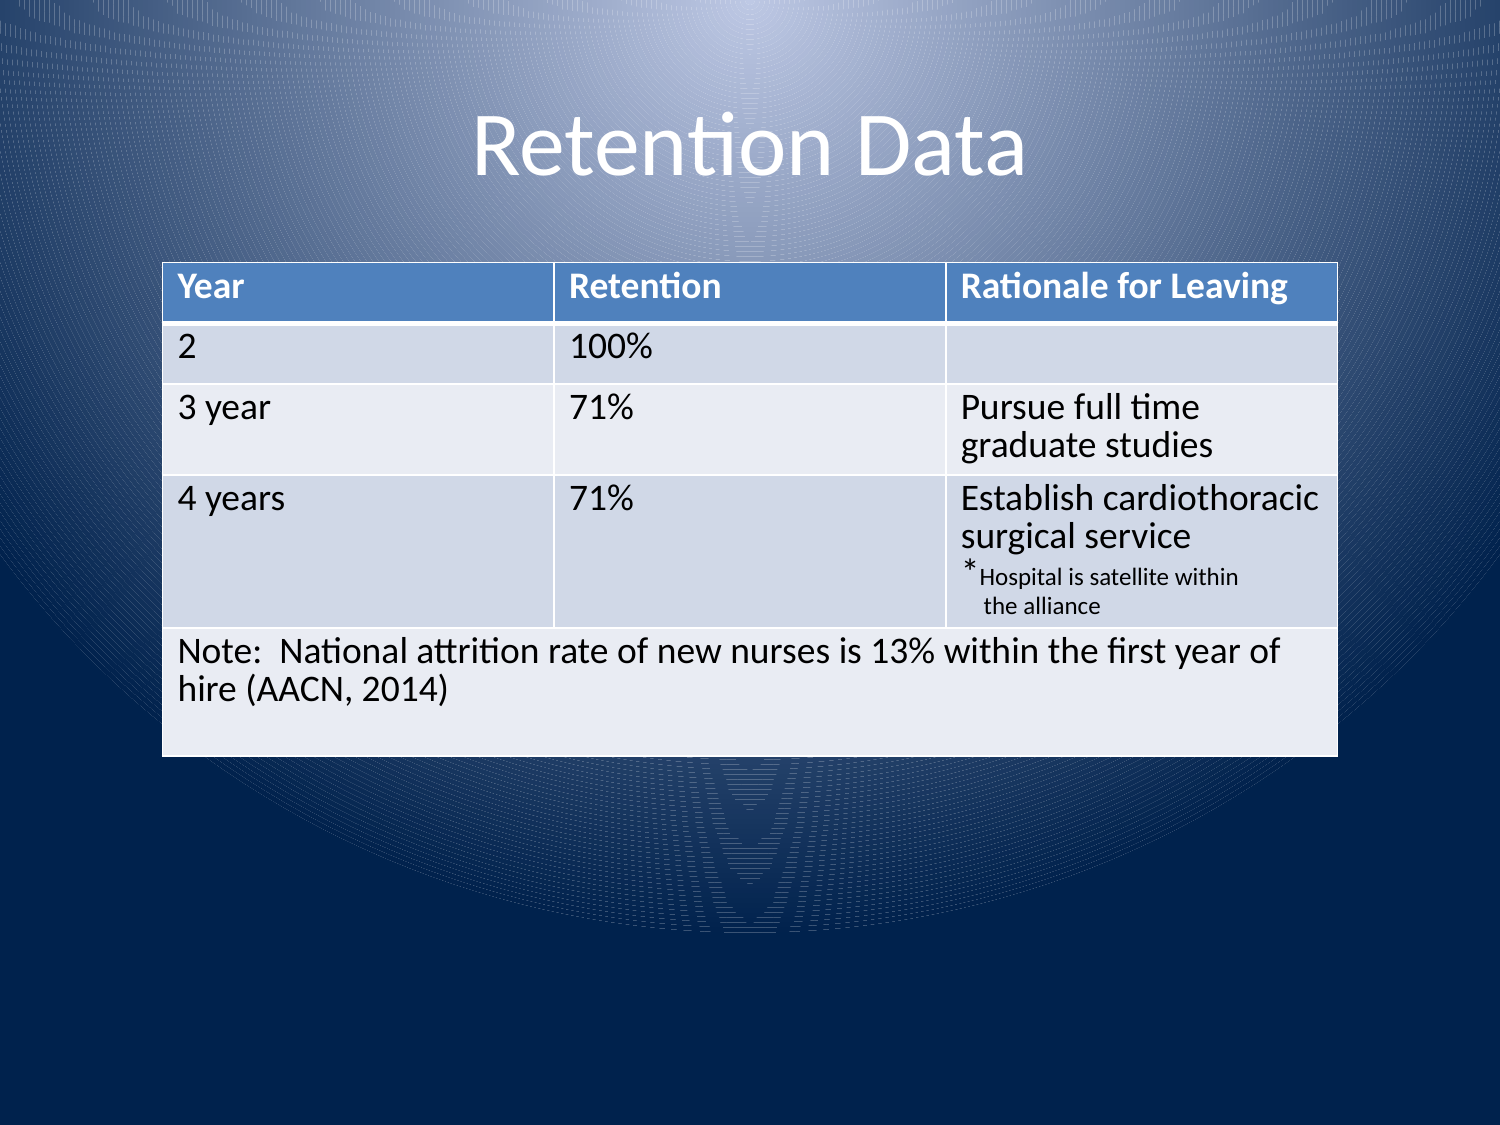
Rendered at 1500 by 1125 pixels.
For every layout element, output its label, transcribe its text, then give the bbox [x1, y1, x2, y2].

table_cell 2 [163, 326, 553, 383]
table_cell Pursue full time graduate studies [947, 385, 1337, 474]
table_header Retention [555, 263, 945, 321]
table_cell Establish cardiothoracic surgical service *Hospital is satellite within the alliance [947, 476, 1337, 627]
table_header Rationale for Leaving [947, 263, 1337, 321]
table_cell 71% [555, 385, 945, 474]
table_cell 3 year [163, 385, 553, 474]
table_cell 100% [555, 326, 945, 383]
table_cell 4 years [163, 476, 553, 627]
table_cell Note: National attrition rate of new nurses is 13% within the first year of hire (AACN, 2014) [163, 629, 1337, 755]
table_cell [947, 326, 1337, 383]
table_header Year [163, 263, 553, 321]
title Retention Data [75, 45, 1425, 233]
table_cell 71% [555, 476, 945, 627]
